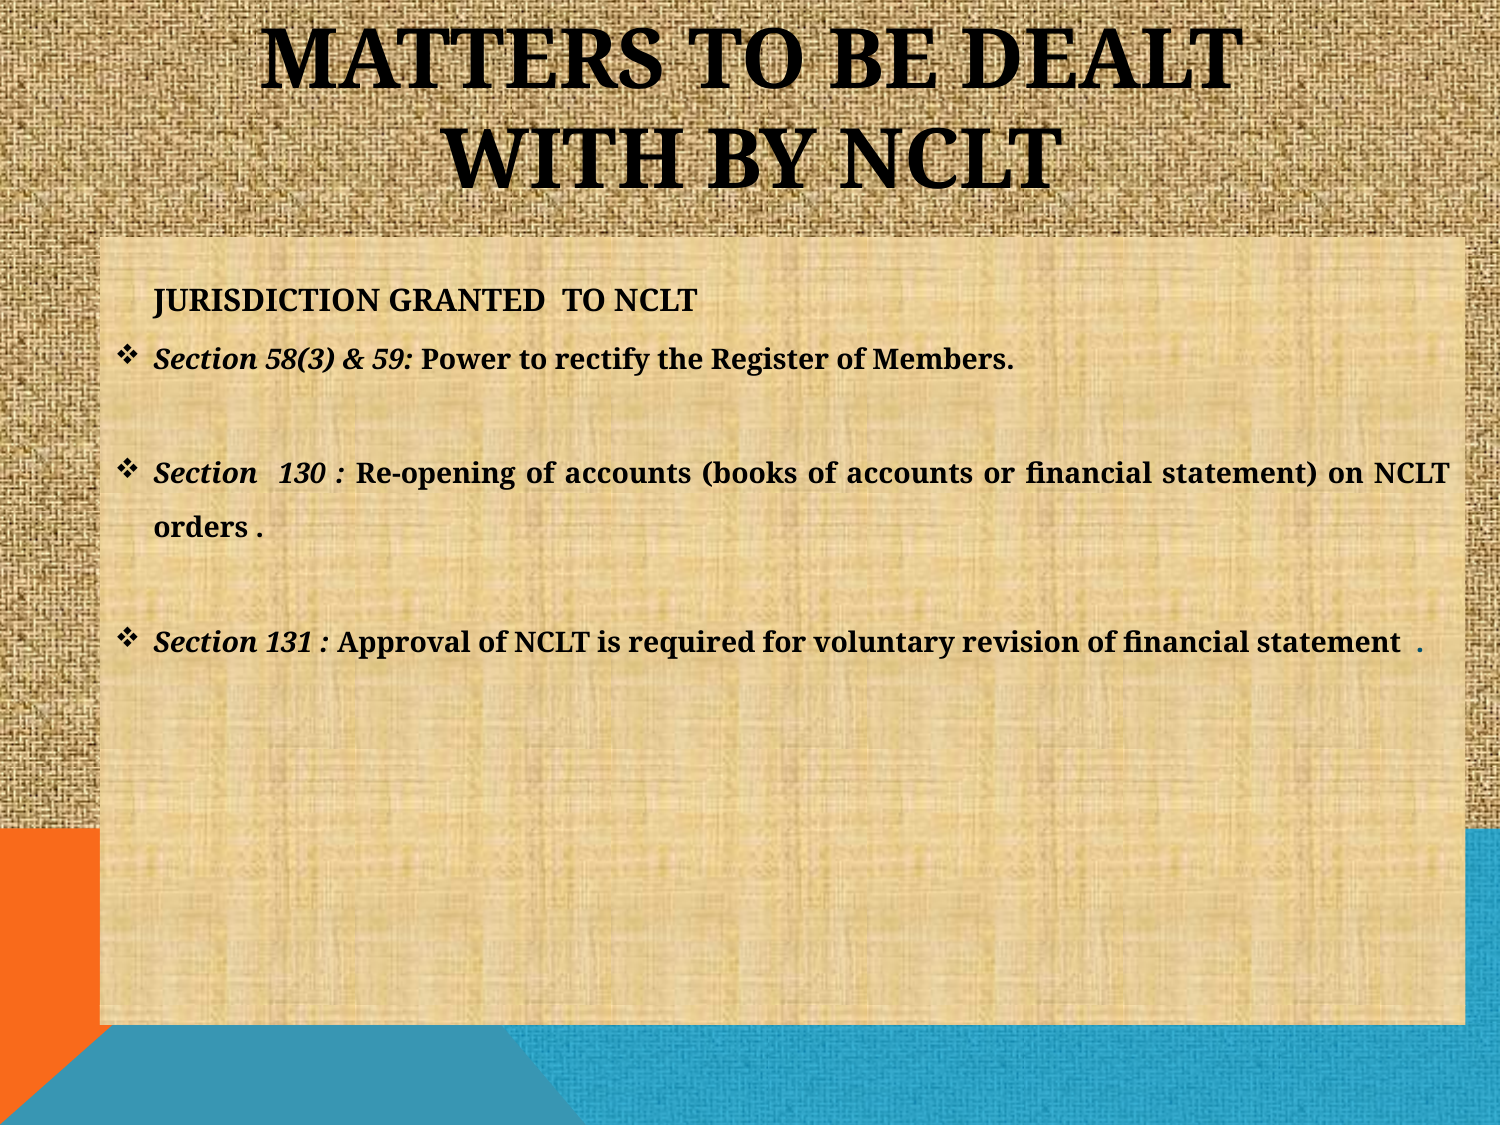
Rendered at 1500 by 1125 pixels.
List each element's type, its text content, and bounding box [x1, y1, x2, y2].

picture [0, 0, 1500, 1125]
list JURISDICTION GRANTED TO NCLT Section 58(3) & 59: Power to rectify the Register of Members. Section 130 : Re-opening of accounts (books of accounts or financial statement) on NCLT orders . Section 131 : Approval of NCLT is required for voluntary revision of financial statement . [99, 237, 1466, 1025]
title MATTERS TO BE DEALT WITH BY NCLT [135, 60, 1369, 150]
